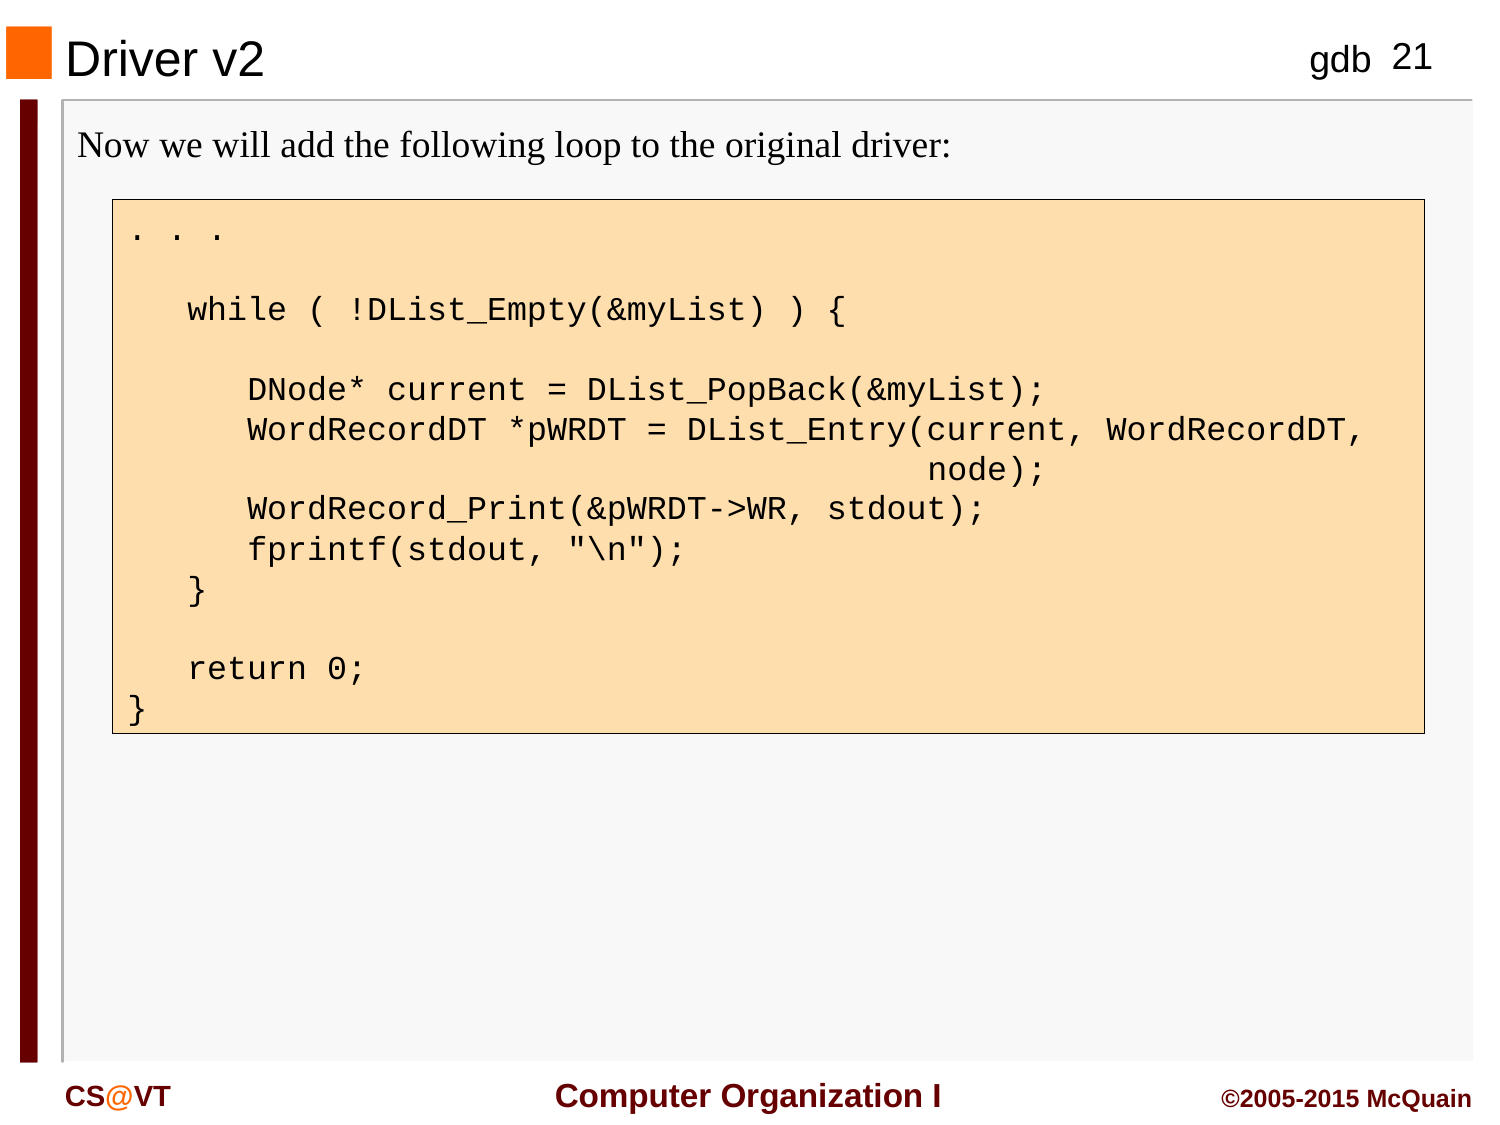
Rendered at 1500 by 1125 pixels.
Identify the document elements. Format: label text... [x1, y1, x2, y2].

text_box . . . while ( !DList_Empty(&myList) ) { DNode* current = DList_PopBack(&myList); WordRecordDT *pWRDT = DList_Entry(current, WordRecordDT, node); WordRecord_Print(&pWRDT->WR, stdout); fprintf(stdout, "\n"); } return 0; } [112, 199, 1425, 734]
text_box Now we will add the following loop to the original driver: [62, 112, 1475, 173]
title Driver v2 [50, 28, 1000, 85]
